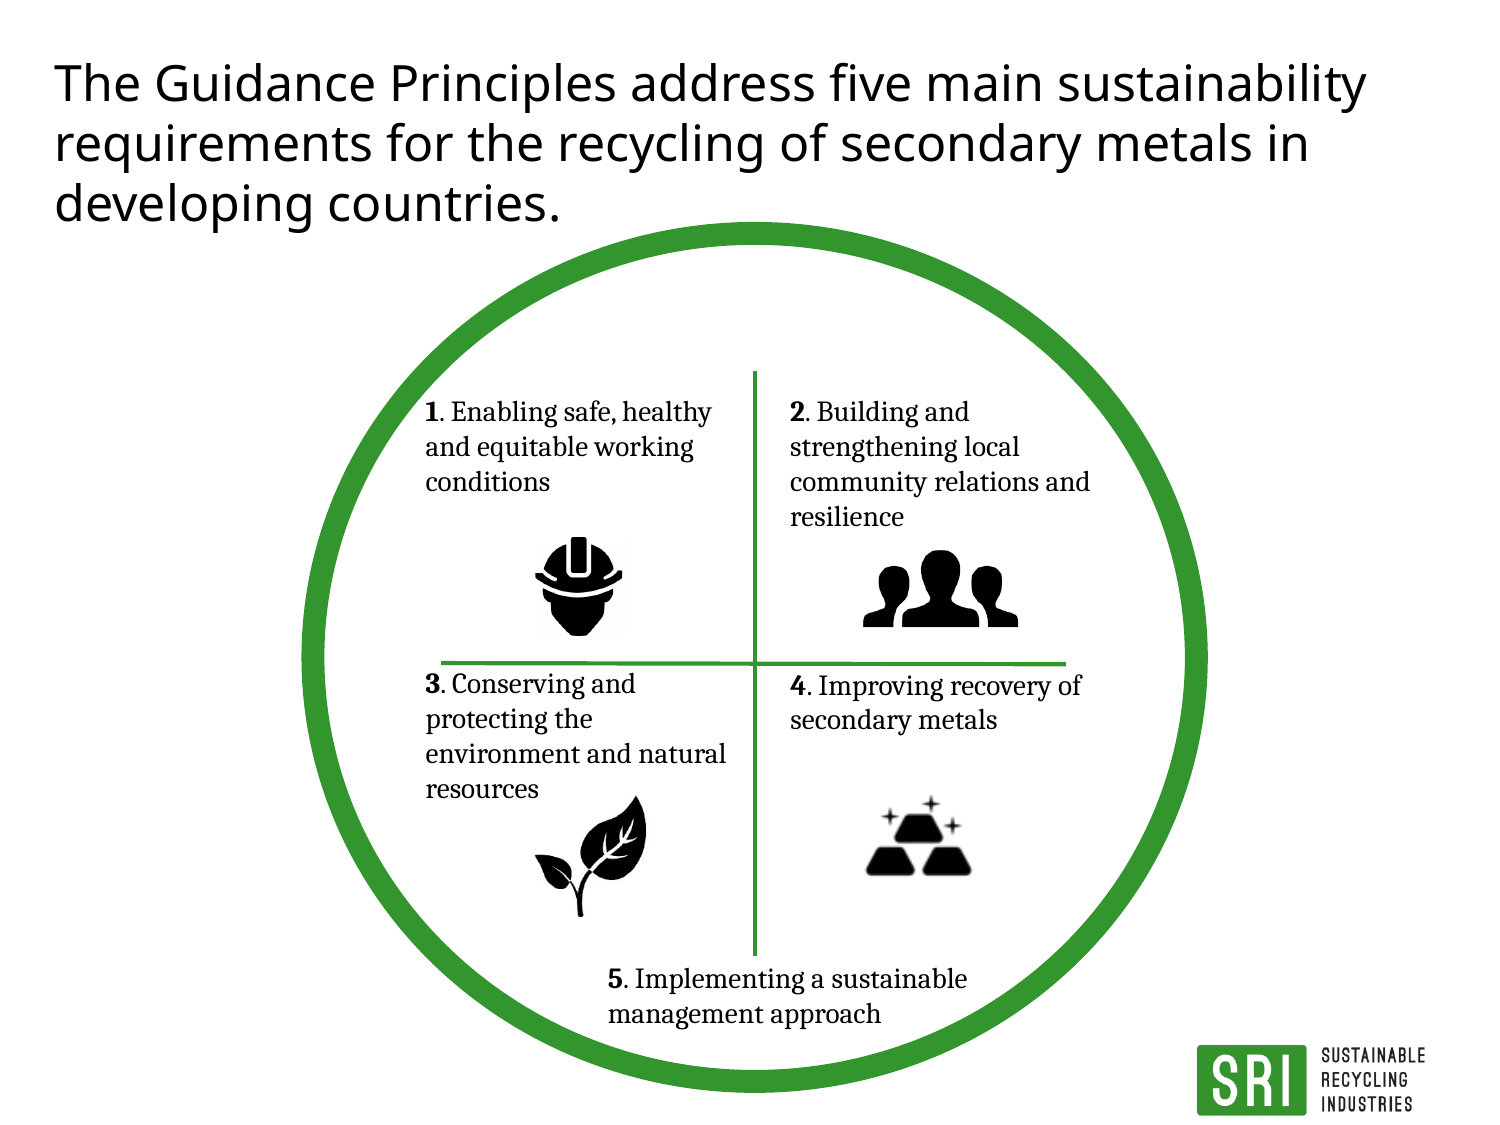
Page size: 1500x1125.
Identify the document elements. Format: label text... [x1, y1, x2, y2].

text_box [447, 965, 957, 1084]
text_box [1114, 407, 1199, 908]
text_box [410, 371, 1110, 957]
text_box 5. Implementing a sustainable management approach [593, 965, 998, 1037]
text_box [998, 965, 1062, 1014]
picture [529, 537, 628, 636]
title The Guidance Principles address five main sustainability requirements for the recycling of secondary metals in developing countries. [39, 44, 1388, 196]
text_box [427, 231, 1082, 369]
picture [843, 534, 1036, 639]
picture [851, 768, 999, 916]
picture [1192, 1041, 1436, 1118]
text_box [310, 394, 405, 920]
